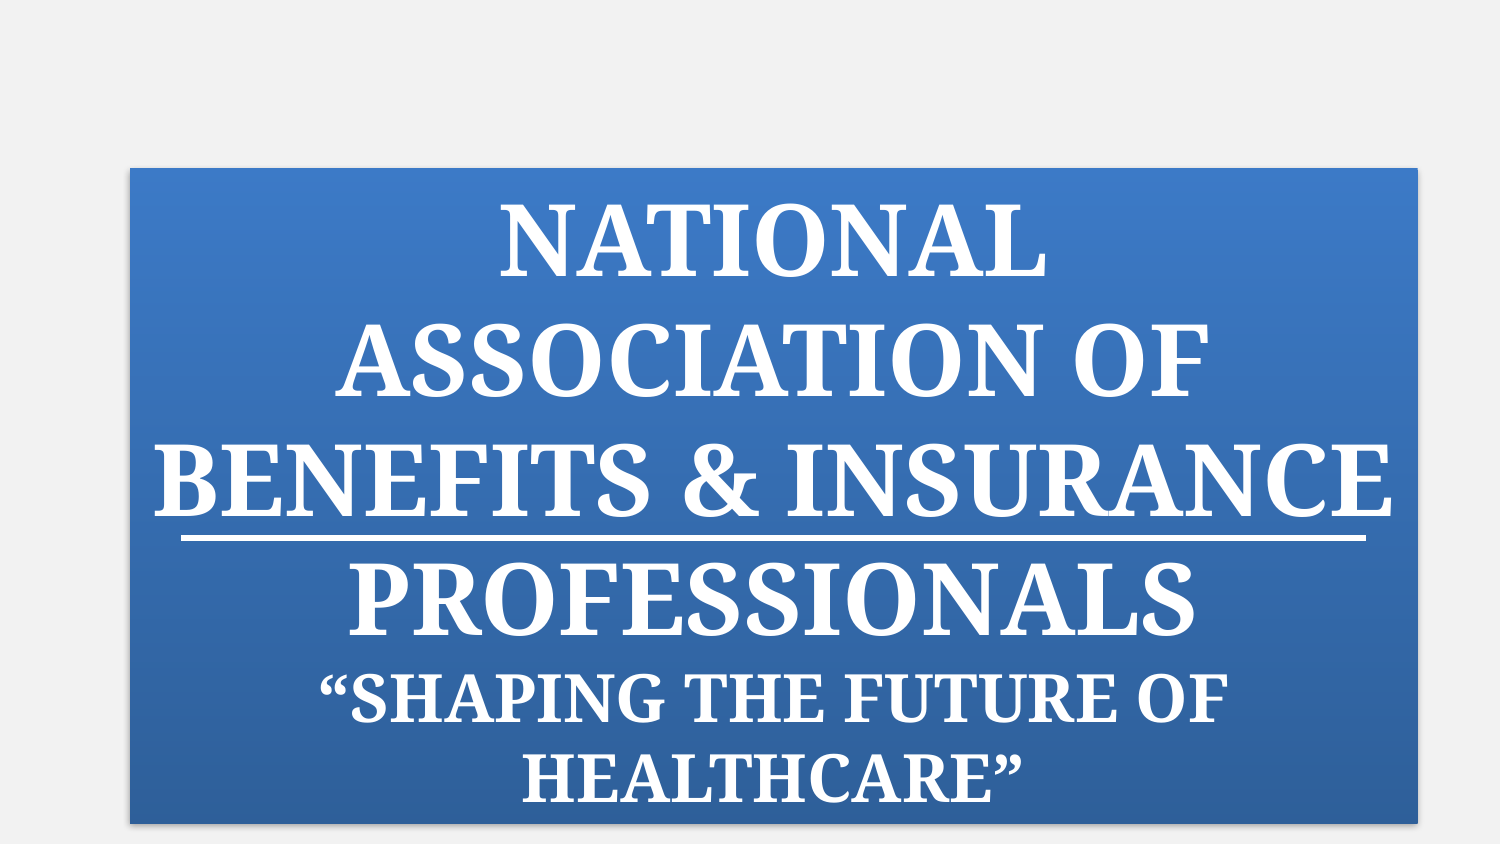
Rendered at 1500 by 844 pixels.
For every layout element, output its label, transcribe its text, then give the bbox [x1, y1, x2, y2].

text_box National Association of Benefits & Insurance Professionals “Shaping the Future of Healthcare” [130, 168, 1418, 824]
list [61, 98, 1450, 656]
